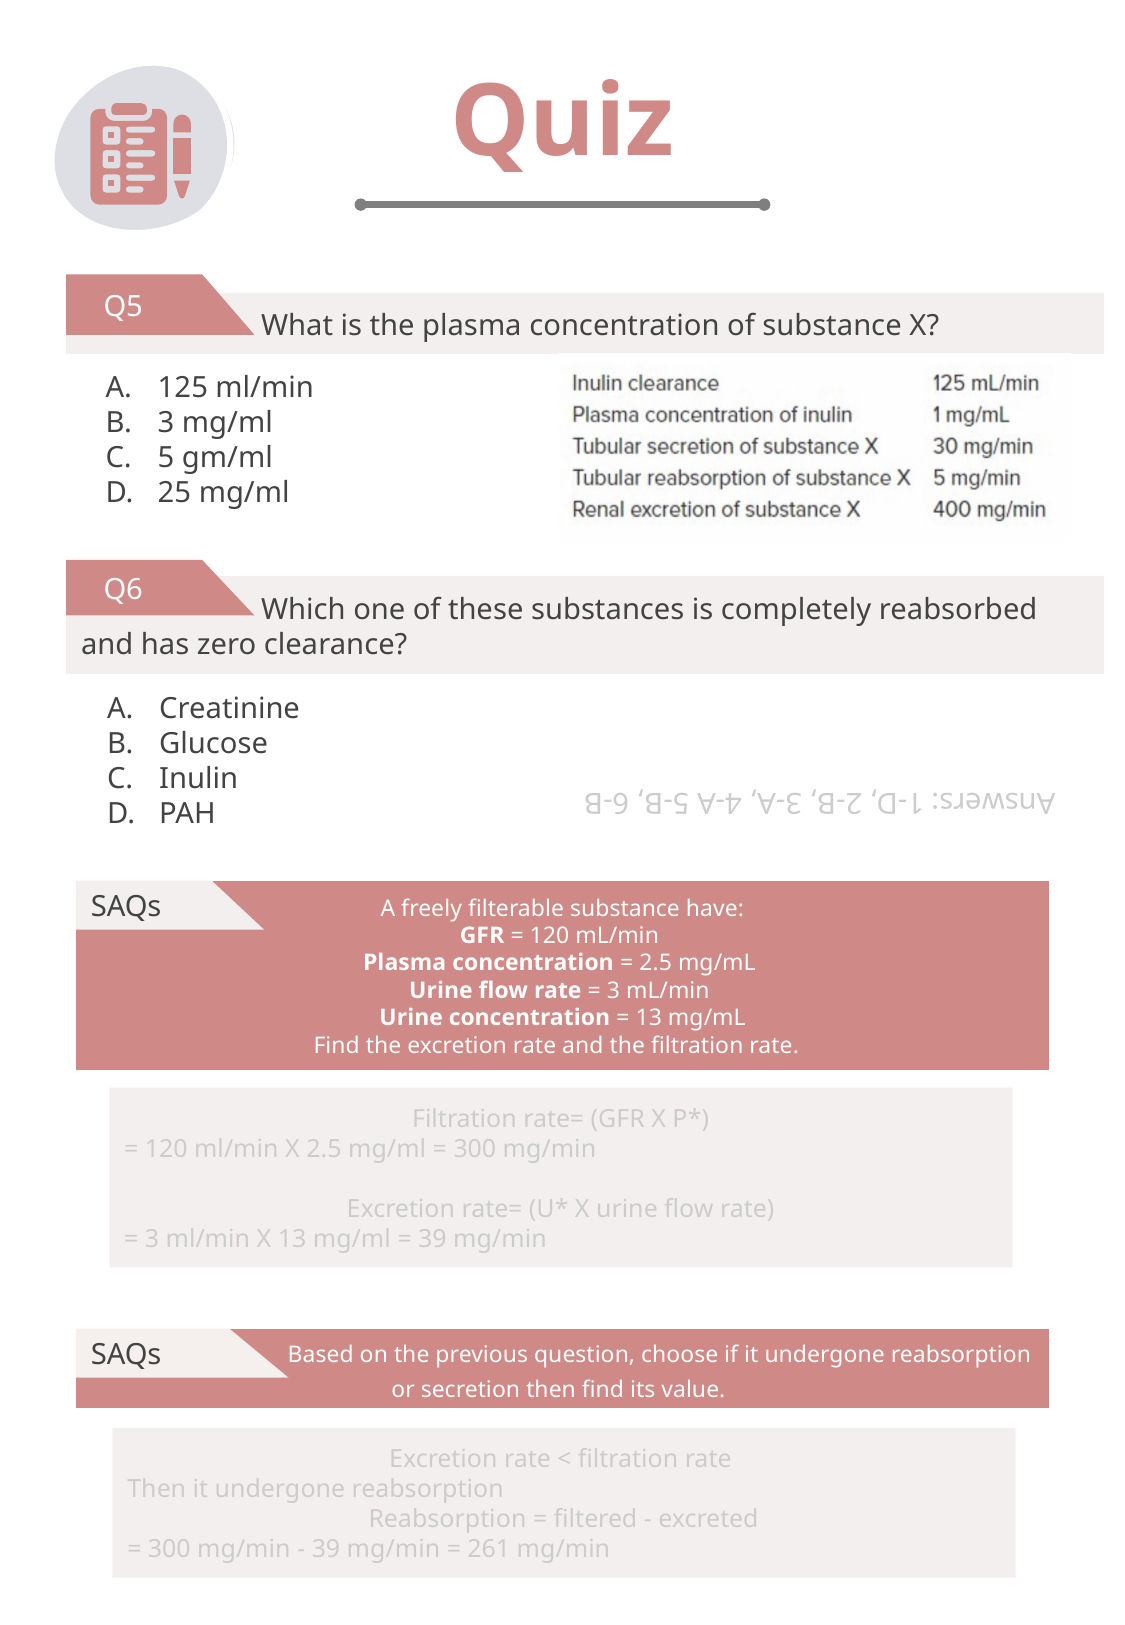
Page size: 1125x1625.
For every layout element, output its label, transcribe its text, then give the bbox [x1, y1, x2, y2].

text_box 125 ml/min 3 mg/ml 5 gm/ml 25 mg/ml [67, 362, 554, 524]
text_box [65, 273, 1105, 354]
text_box [187, 69, 238, 211]
text_box Excretion rate < filtration rate Then it undergone reabsorption Reabsorption = filtered - excreted = 300 mg/min - 39 mg/min = 261 mg/min [112, 1428, 1016, 1578]
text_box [65, 559, 1105, 675]
text_box Based on the previous question, choose if it undergone reabsorption or secretion then find its value. [75, 1328, 1050, 1408]
text_box SAQs [75, 880, 265, 930]
picture [559, 353, 1071, 544]
text_box [51, 60, 231, 240]
text_box Quiz [360, 54, 765, 193]
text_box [90, 102, 192, 205]
text_box Filtration rate= (GFR X P*) = 120 ml/min X 2.5 mg/ml = 300 mg/min Excretion rate= (U* X urine flow rate) = 3 ml/min X 13 mg/ml = 39 mg/min [109, 1087, 1013, 1268]
text_box Creatinine Glucose Inulin PAH [69, 683, 932, 845]
text_box SAQs [75, 1328, 289, 1378]
text_box Answers: 1-D, 2-B, 3-A, 4-A 5-B, 6-B [393, 772, 1071, 838]
text_box A freely filterable substance have: GFR = 120 mL/min Plasma concentration = 2.5 mg/mL Urine flow rate = 3 mL/min Urine concentration = 13 mg/mL Find the excretion rate and the filtration rate. [75, 880, 1050, 1070]
